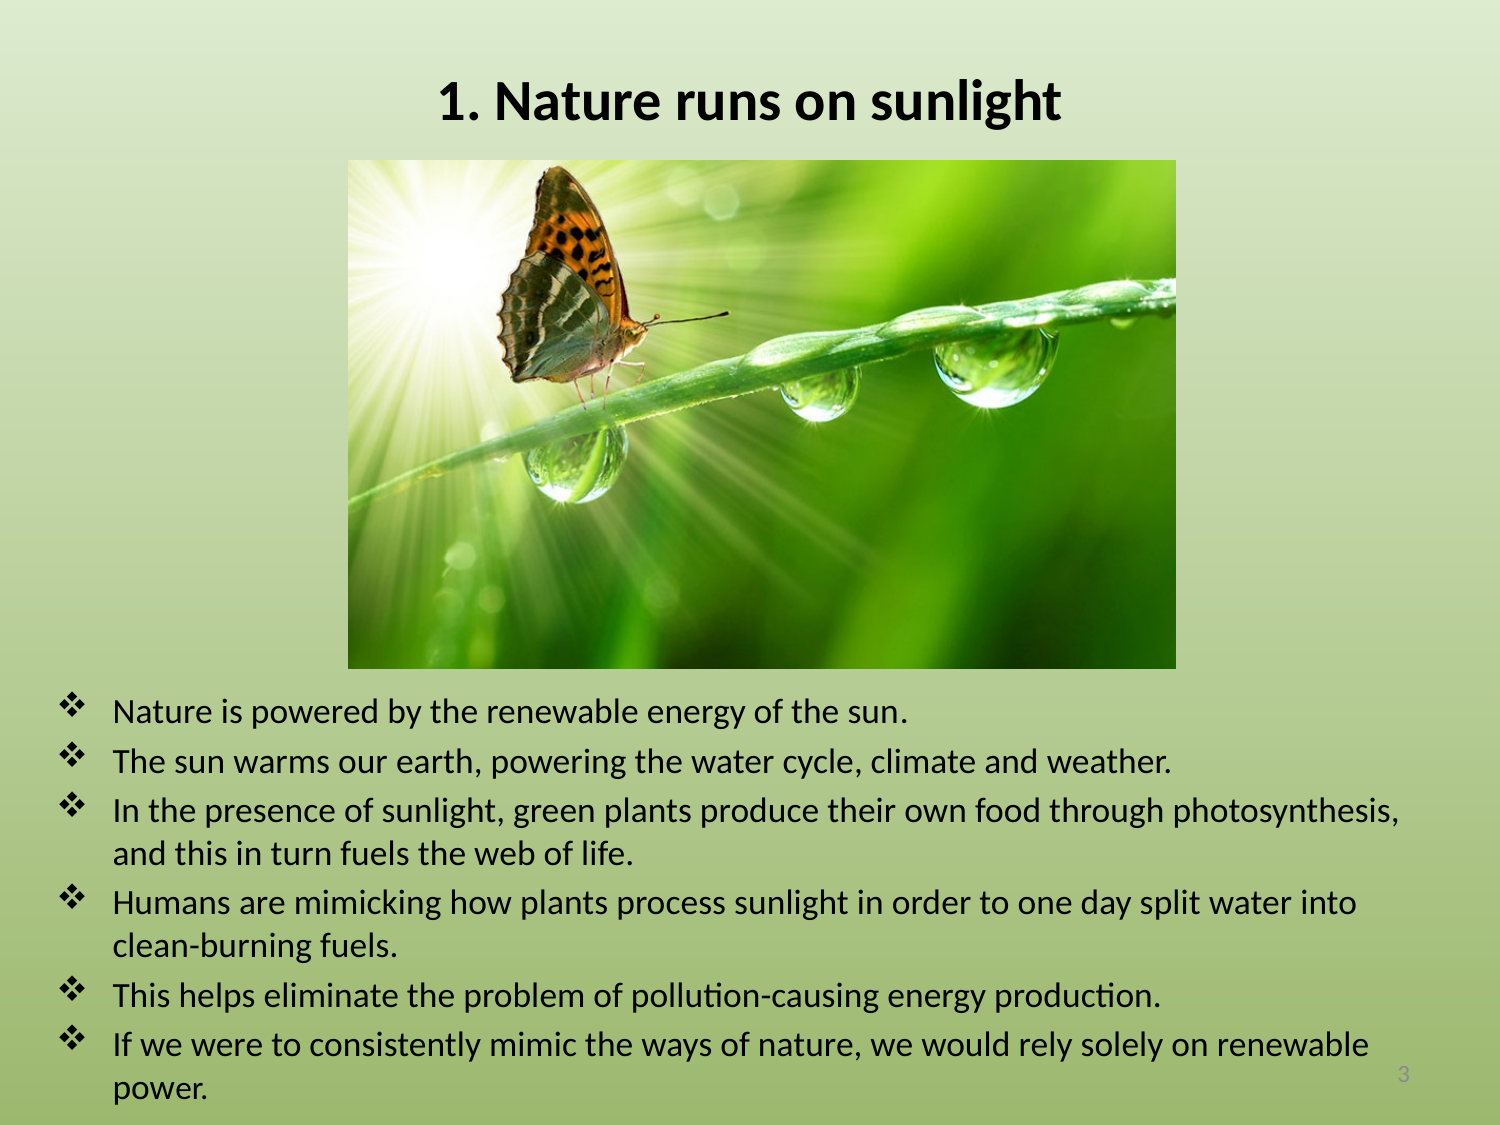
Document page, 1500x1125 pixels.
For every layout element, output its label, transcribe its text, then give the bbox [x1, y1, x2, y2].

slide_number 3 [1074, 1042, 1425, 1103]
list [348, 160, 1176, 670]
title 1. Nature runs on sunlight [75, 45, 1425, 149]
list Nature is powered by the renewable energy of the sun. The sun warms our earth, powering the water cycle, climate and weather. In the presence of sunlight, green plants produce their own food through photosynthesis, and this in turn fuels the web of life. Humans are mimicking how plants process sunlight in order to one day split water into clean-burning fuels. This helps eliminate the problem of pollution-causing energy production. If we were to consistently mimic the ways of nature, we would rely solely on renewable power. [41, 680, 1447, 1059]
